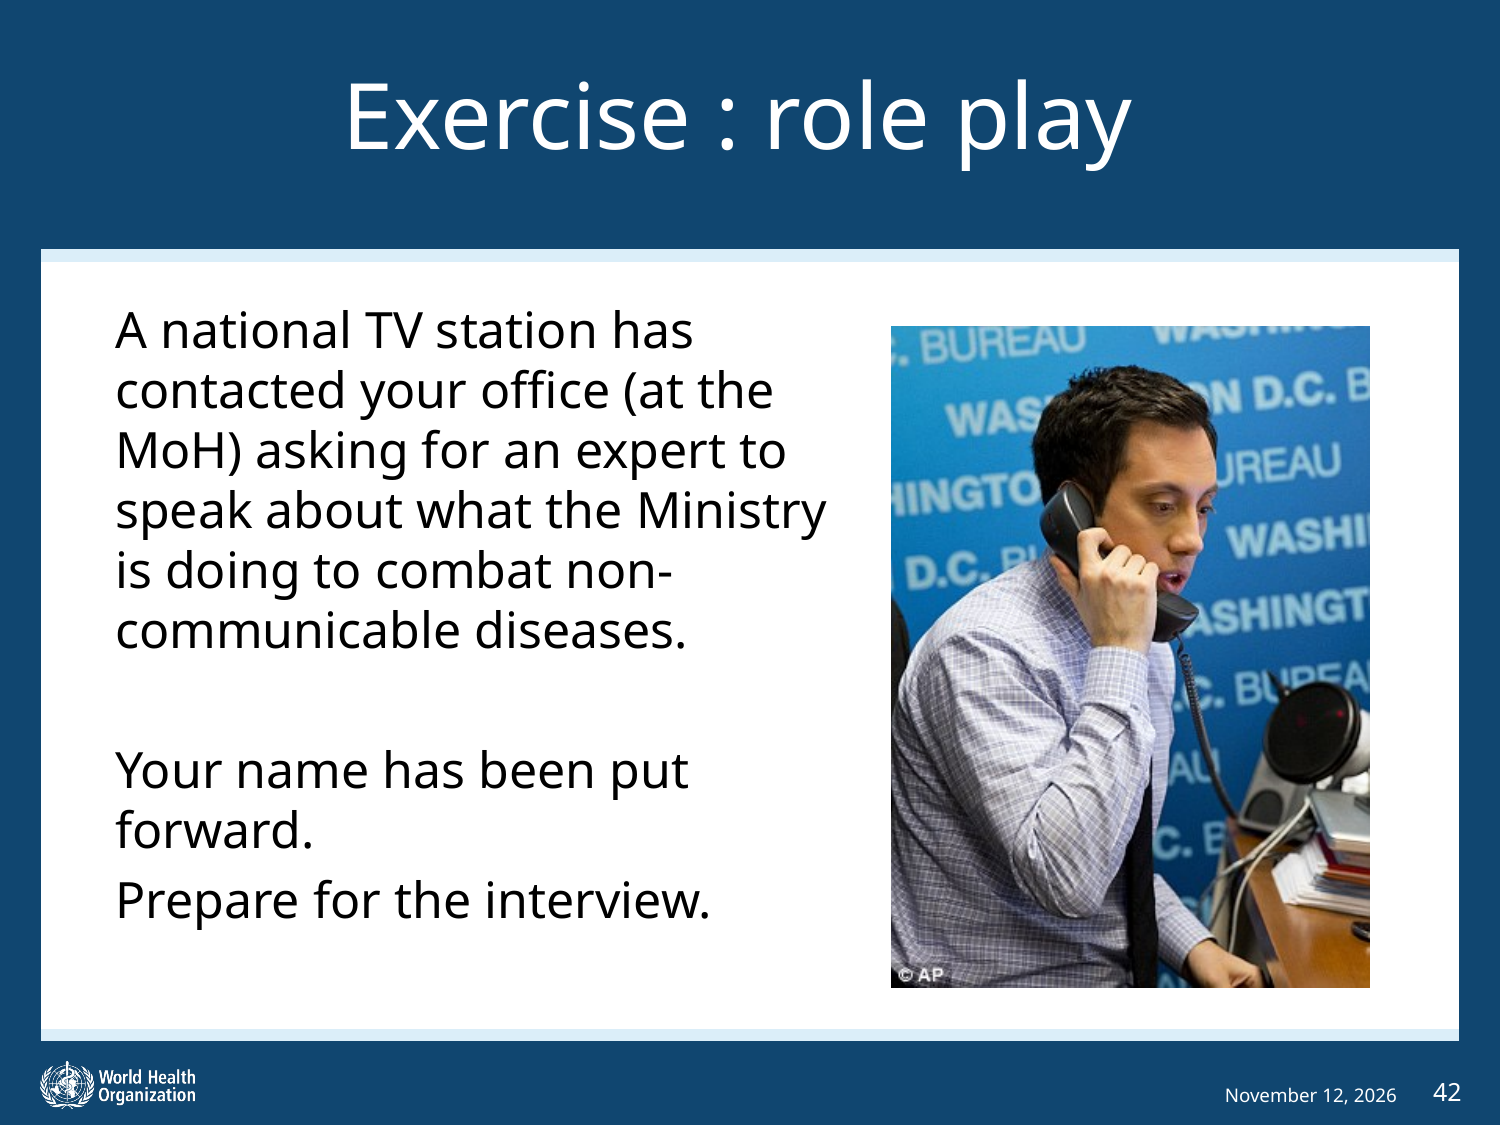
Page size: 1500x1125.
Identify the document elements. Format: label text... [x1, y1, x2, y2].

picture [891, 325, 1370, 988]
picture [40, 1061, 195, 1109]
list A national TV station has contacted your office (at the MoH) asking for an expert to speak about what the Ministry is doing to combat non-communicable diseases. Your name has been put forward. Prepare for the interview. [100, 290, 869, 1012]
title Exercise : role play [40, 44, 1460, 209]
